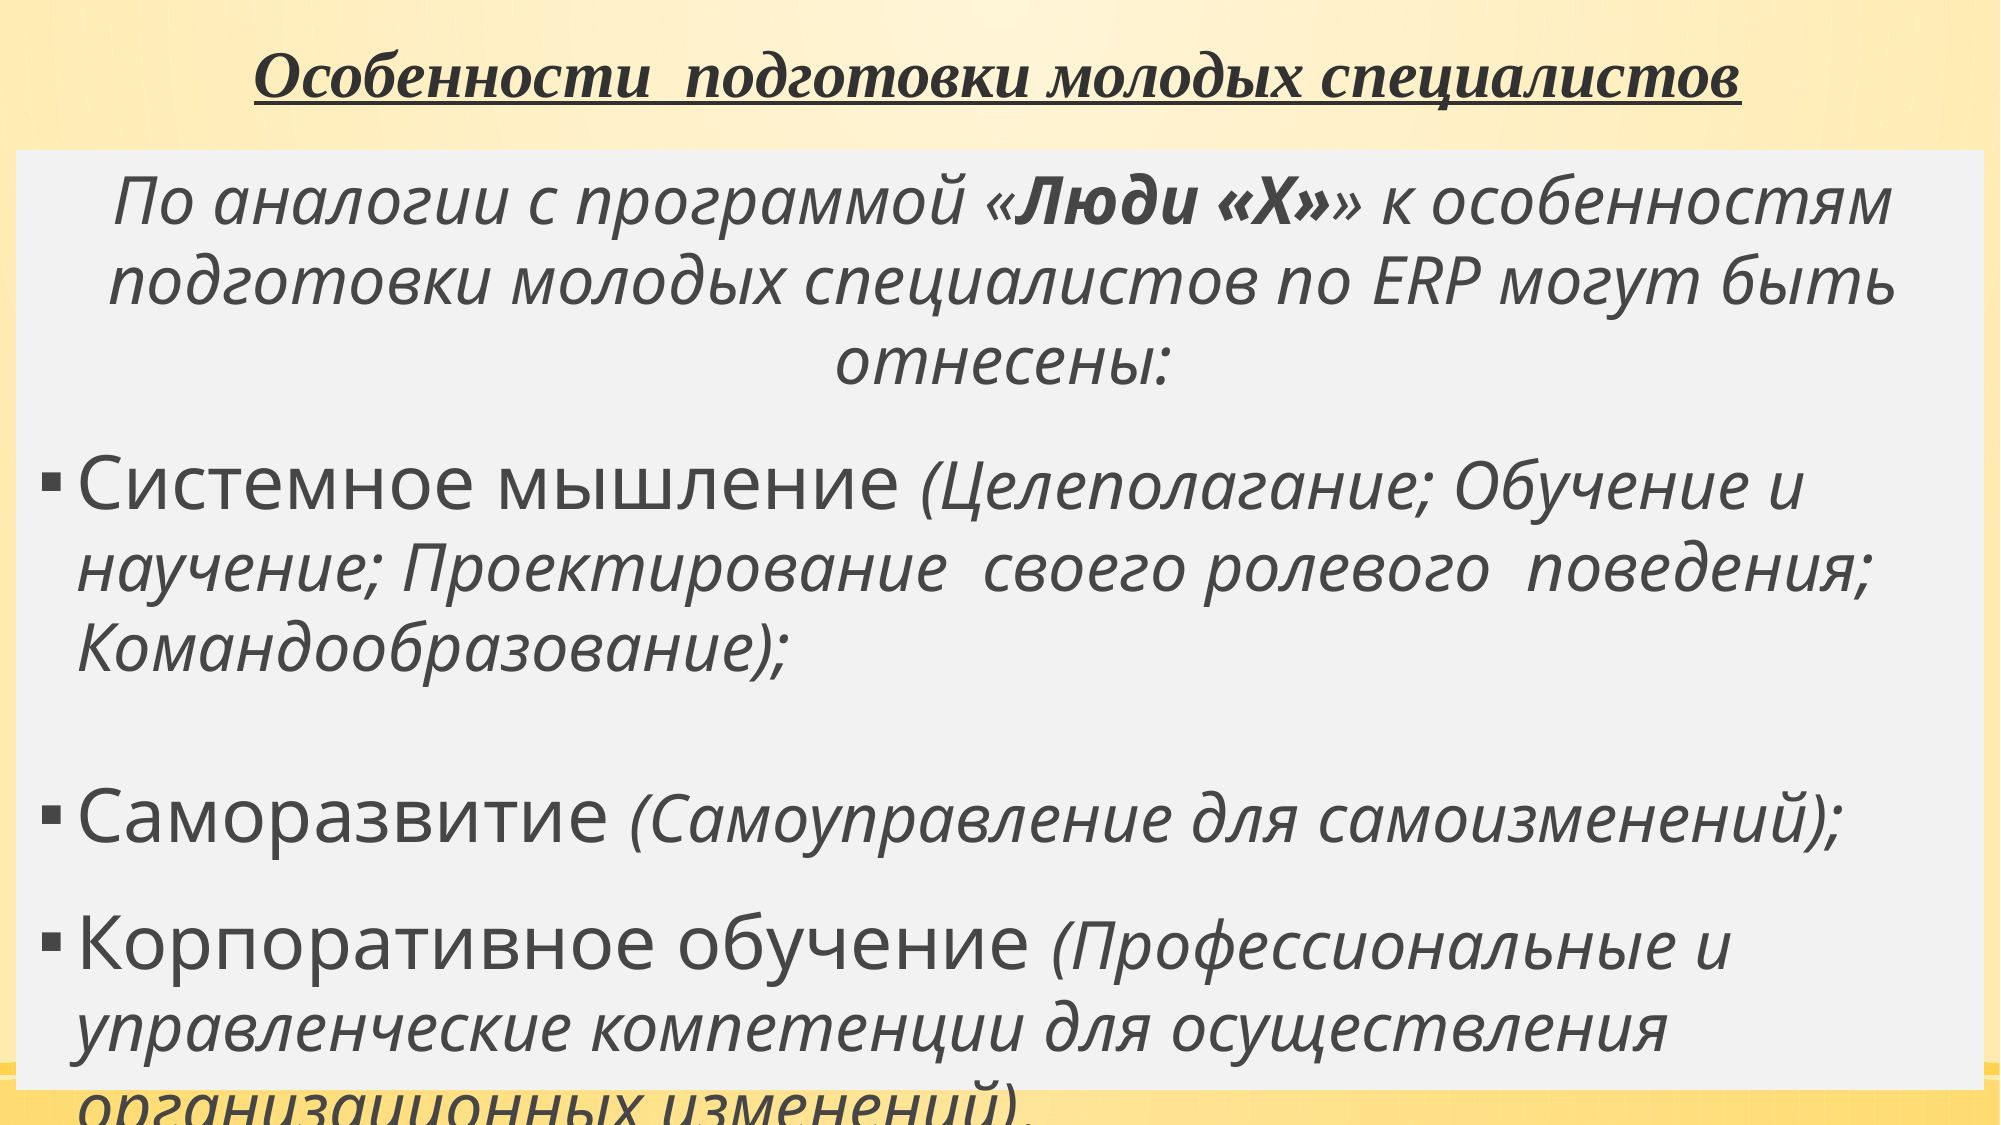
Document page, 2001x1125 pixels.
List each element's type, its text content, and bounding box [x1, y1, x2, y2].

list По аналогии с программой «Люди «Х»» к особенностям подготовки молодых специалистов по ERP могут быть отнесены: Системное мышление (Целеполагание; Обучение и научение; Проектирование своего ролевого поведения; Командообразование); Саморазвитие (Самоуправление для самоизменений); Корпоративное обучение (Профессиональные и управленческие компетенции для осуществления организационных изменений). [16, 149, 1984, 1090]
title Особенности подготовки молодых специалистов [109, 2, 1887, 119]
